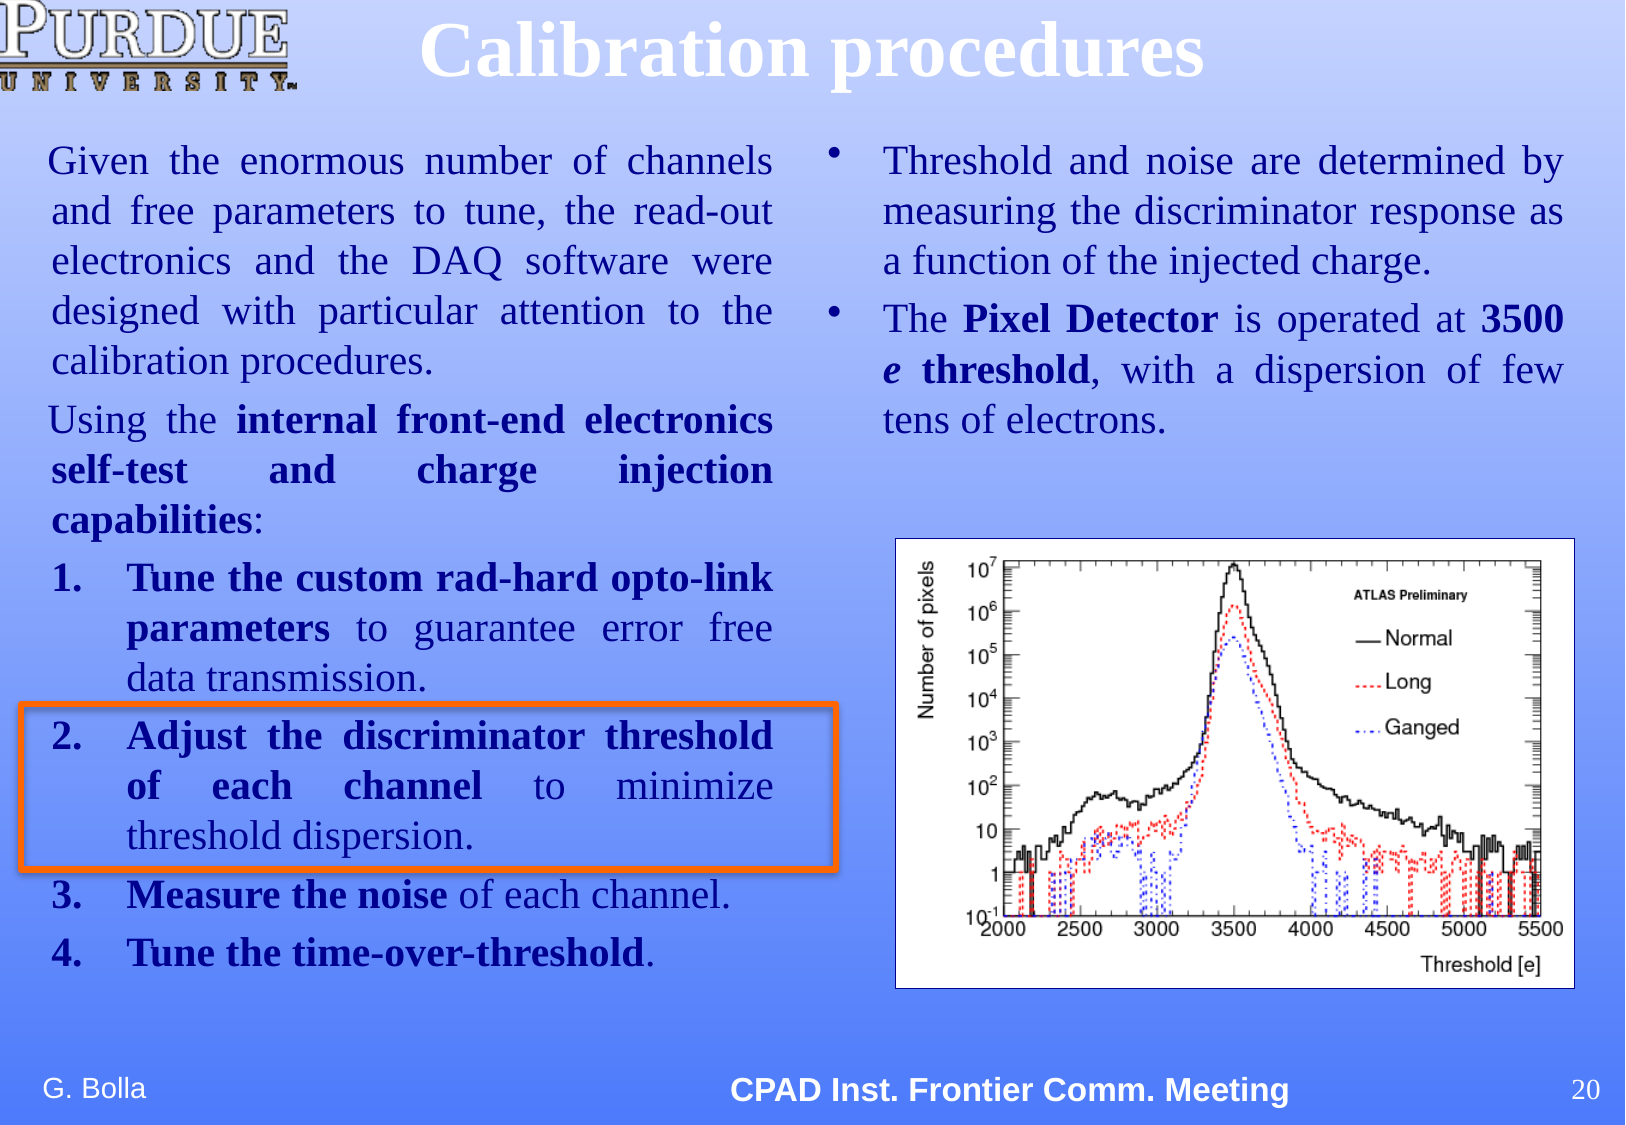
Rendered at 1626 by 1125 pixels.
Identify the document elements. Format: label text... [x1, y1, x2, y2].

slide_number G. Bolla [27, 1057, 506, 1118]
slide_number 20 [1521, 1057, 1616, 1118]
picture [0, 0, 297, 91]
text_box [20, 703, 837, 870]
picture [894, 538, 1575, 989]
title Calibration procedures [245, 0, 1380, 90]
footer CPAD Inst. Frontier Comm. Meeting [505, 1058, 1521, 1107]
list Given the enormous number of channels and free parameters to tune, the read-out electronics and the DAQ software were designed with particular attention to the calibration procedures. Using the internal front-end electronics self-test and charge injection capabilities: Tune the custom rad-hard opto-link parameters to guarantee error free data transmission. Adjust the discriminator threshold of each channel to minimize threshold dispersion. Measure the noise of each channel. Tune the time-over-threshold. [21, 125, 789, 702]
list Threshold and noise are determined by measuring the discriminator response as a function of the injected charge. The Pixel Detector is operated at 3500 e threshold, with a dispersion of few tens of electrons. [812, 125, 1580, 801]
